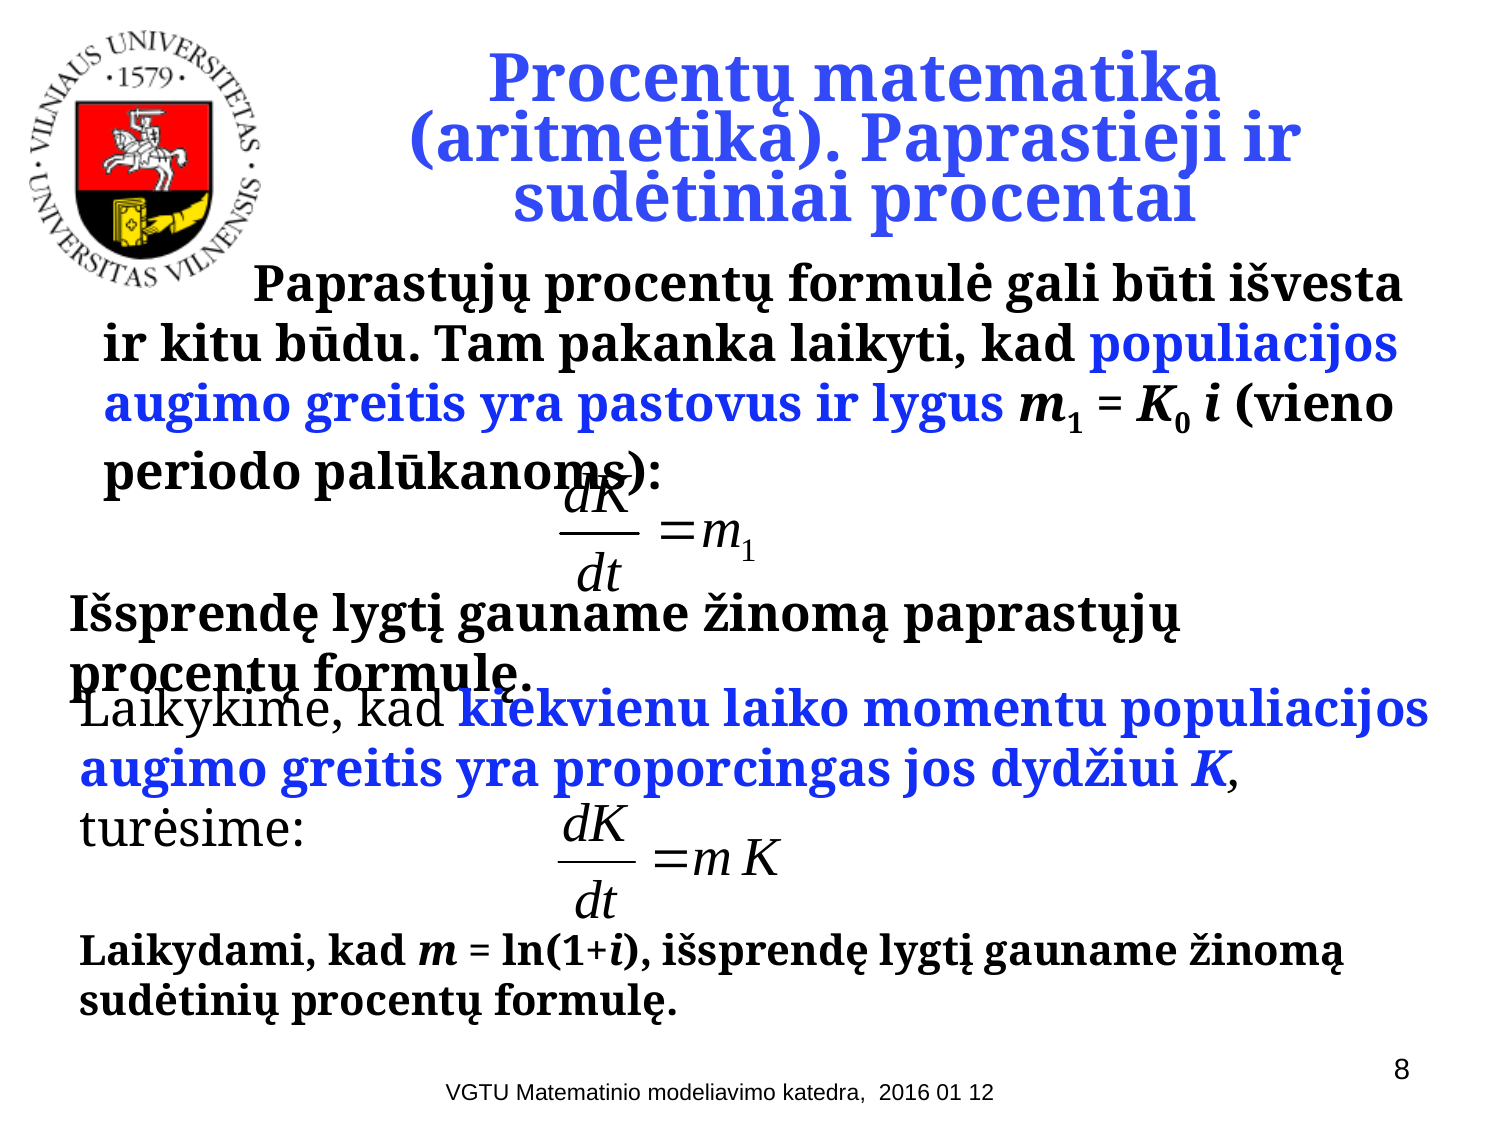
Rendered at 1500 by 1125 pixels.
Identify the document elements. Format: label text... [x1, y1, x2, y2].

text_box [550, 458, 764, 604]
text_box 8 [1281, 1042, 1425, 1103]
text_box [548, 788, 794, 931]
text_box VGTU Matematinio modeliavimo katedra, 2016 01 12 [235, 1070, 1205, 1110]
title Procentų matematika (aritmetika). Paprastieji ir sudėtiniai procentai [289, 42, 1423, 243]
subtitle Paprastųjų procentų formulė gali būti išvesta ir kitu būdu. Tam pakanka laikyti, kad populiacijos augimo greitis yra pastovus ir lygus m1 = K0 i (vieno periodo palūkanoms): [88, 243, 1459, 457]
picture [29, 30, 261, 288]
text_box Laikydami, kad m = ln(1+i), išsprendę lygtį gauname žinomą sudėtinių procentų formulę. [64, 916, 1435, 1025]
text_box Išsprendę lygtį gauname žinomą paprastųjų procentų formulę. [54, 574, 1425, 634]
text_box Laikykime, kad kiekvienu laiko momentu populiacijos augimo greitis yra proporcingas jos dydžiui K, turėsime: [64, 668, 1459, 787]
